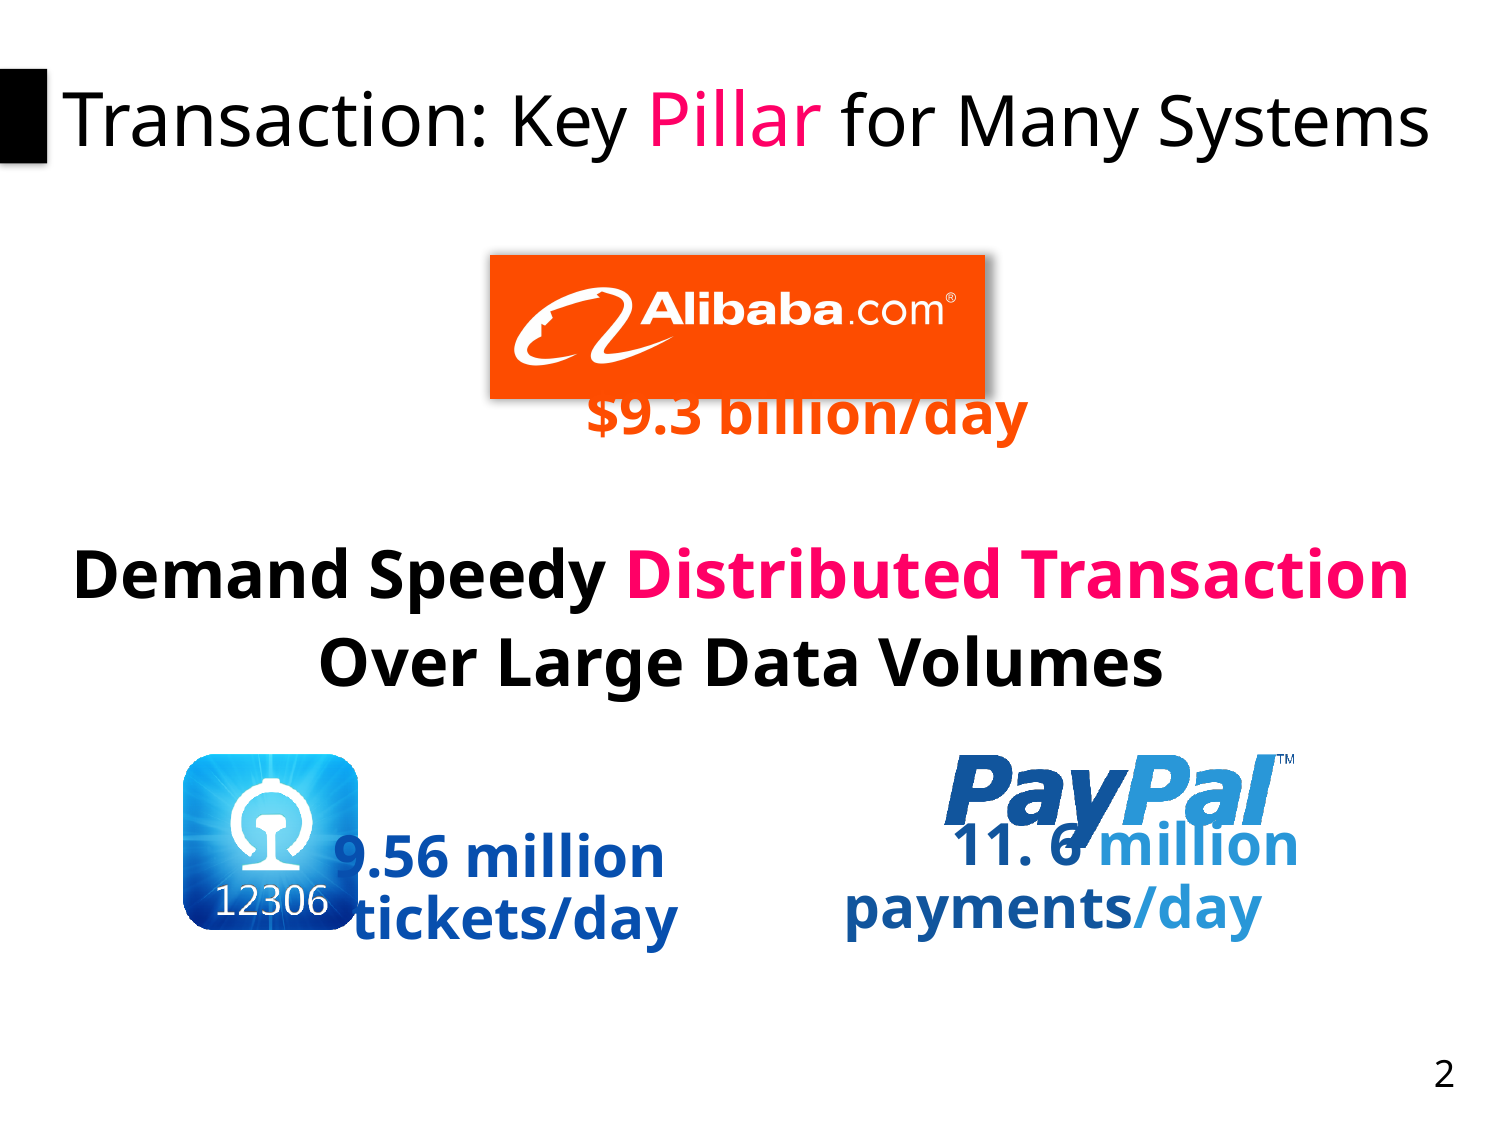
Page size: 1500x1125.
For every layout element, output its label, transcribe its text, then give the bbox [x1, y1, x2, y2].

title Transaction: Key Pillar for Many Systems [47, 0, 1500, 233]
text_box [0, 68, 47, 164]
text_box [182, 754, 727, 943]
text_box Demand Speedy Distributed Transaction Over Large Data Volumes [0, 518, 1500, 705]
slide_number 2 [1399, 1045, 1471, 1106]
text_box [489, 255, 1065, 469]
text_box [808, 754, 1321, 931]
